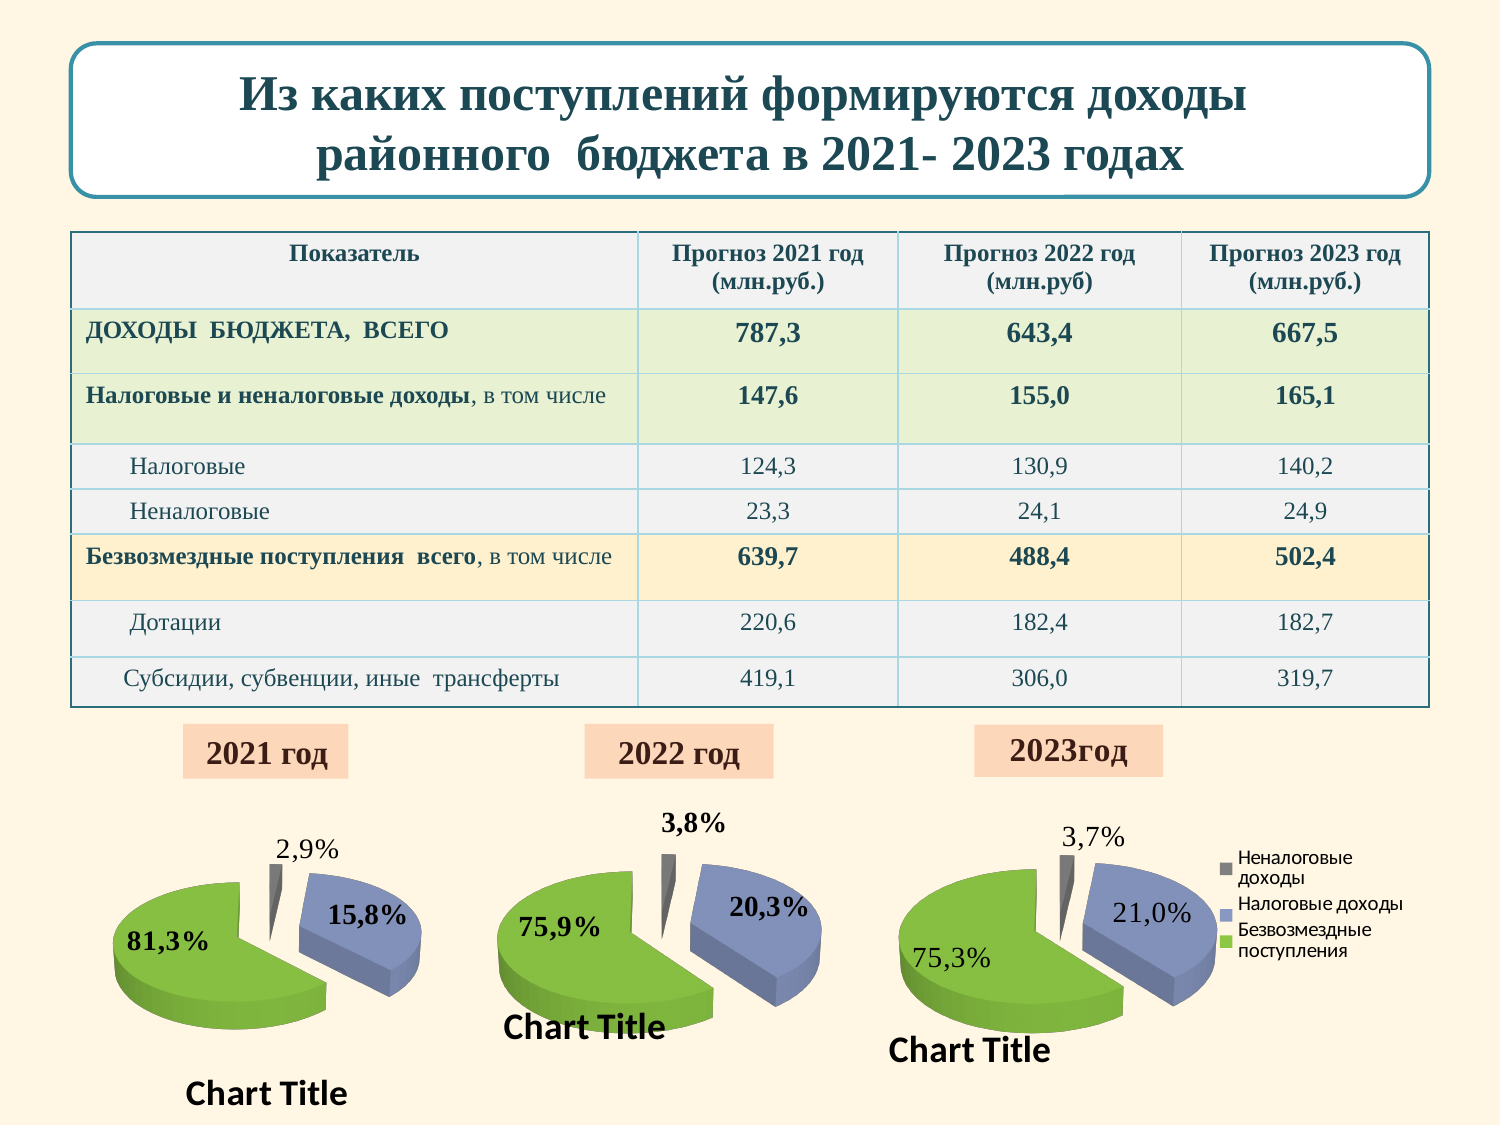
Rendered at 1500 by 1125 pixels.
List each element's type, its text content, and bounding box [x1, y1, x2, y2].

table_cell 639,7 [639, 535, 897, 600]
table_cell 488,4 [899, 535, 1181, 600]
table_cell Налоговые и неналоговые доходы, в том числе [72, 374, 637, 443]
table_cell 182,4 [899, 601, 1181, 656]
table_cell 419,1 [639, 658, 897, 706]
chart [478, 773, 842, 1071]
table_cell 24,9 [1182, 490, 1428, 533]
table_cell 165,1 [1182, 374, 1428, 443]
table_cell 787,3 [639, 310, 897, 373]
table_cell 220,6 [639, 601, 897, 656]
table_cell Субсидии, субвенции, иные трансферты [72, 658, 637, 706]
text_box 2021 год [183, 723, 349, 779]
table_cell Неналоговые [72, 490, 637, 533]
table_cell Безвозмездные поступления всего, в том числе [72, 535, 637, 600]
table_cell 667,5 [1182, 310, 1428, 373]
table_cell 124,3 [639, 445, 897, 488]
table_cell 155,0 [899, 374, 1181, 443]
table_header Прогноз 2022 год (млн.руб) [899, 233, 1181, 308]
table_cell 502,4 [1182, 535, 1428, 600]
table_header Прогноз 2021 год (млн.руб.) [639, 233, 897, 308]
table_cell 306,0 [899, 658, 1181, 702]
table_header Прогноз 2023 год (млн.руб.) [1182, 233, 1428, 308]
table_cell 182,7 [1182, 601, 1428, 656]
table_cell 130,9 [899, 445, 1181, 488]
table_cell Налоговые [72, 445, 637, 488]
table_cell 147,6 [639, 374, 897, 443]
table_cell Дотации [72, 601, 637, 656]
text_box 2022 год [584, 723, 774, 771]
table_cell 24,1 [899, 490, 1181, 533]
table_cell 23,3 [639, 490, 897, 533]
table_header Показатель [72, 233, 637, 308]
text_box Из каких поступлений формируются доходы районного бюджета в 2021- 2023 годах [68, 41, 1432, 199]
table_cell ДОХОДЫ БЮДЖЕТА, ВСЕГО [72, 310, 637, 373]
table_cell 140,2 [1182, 445, 1428, 488]
chart [46, 808, 455, 1125]
chart [867, 704, 1424, 1107]
table_cell 319,7 [1182, 658, 1428, 706]
table_cell 643,4 [899, 310, 1181, 373]
